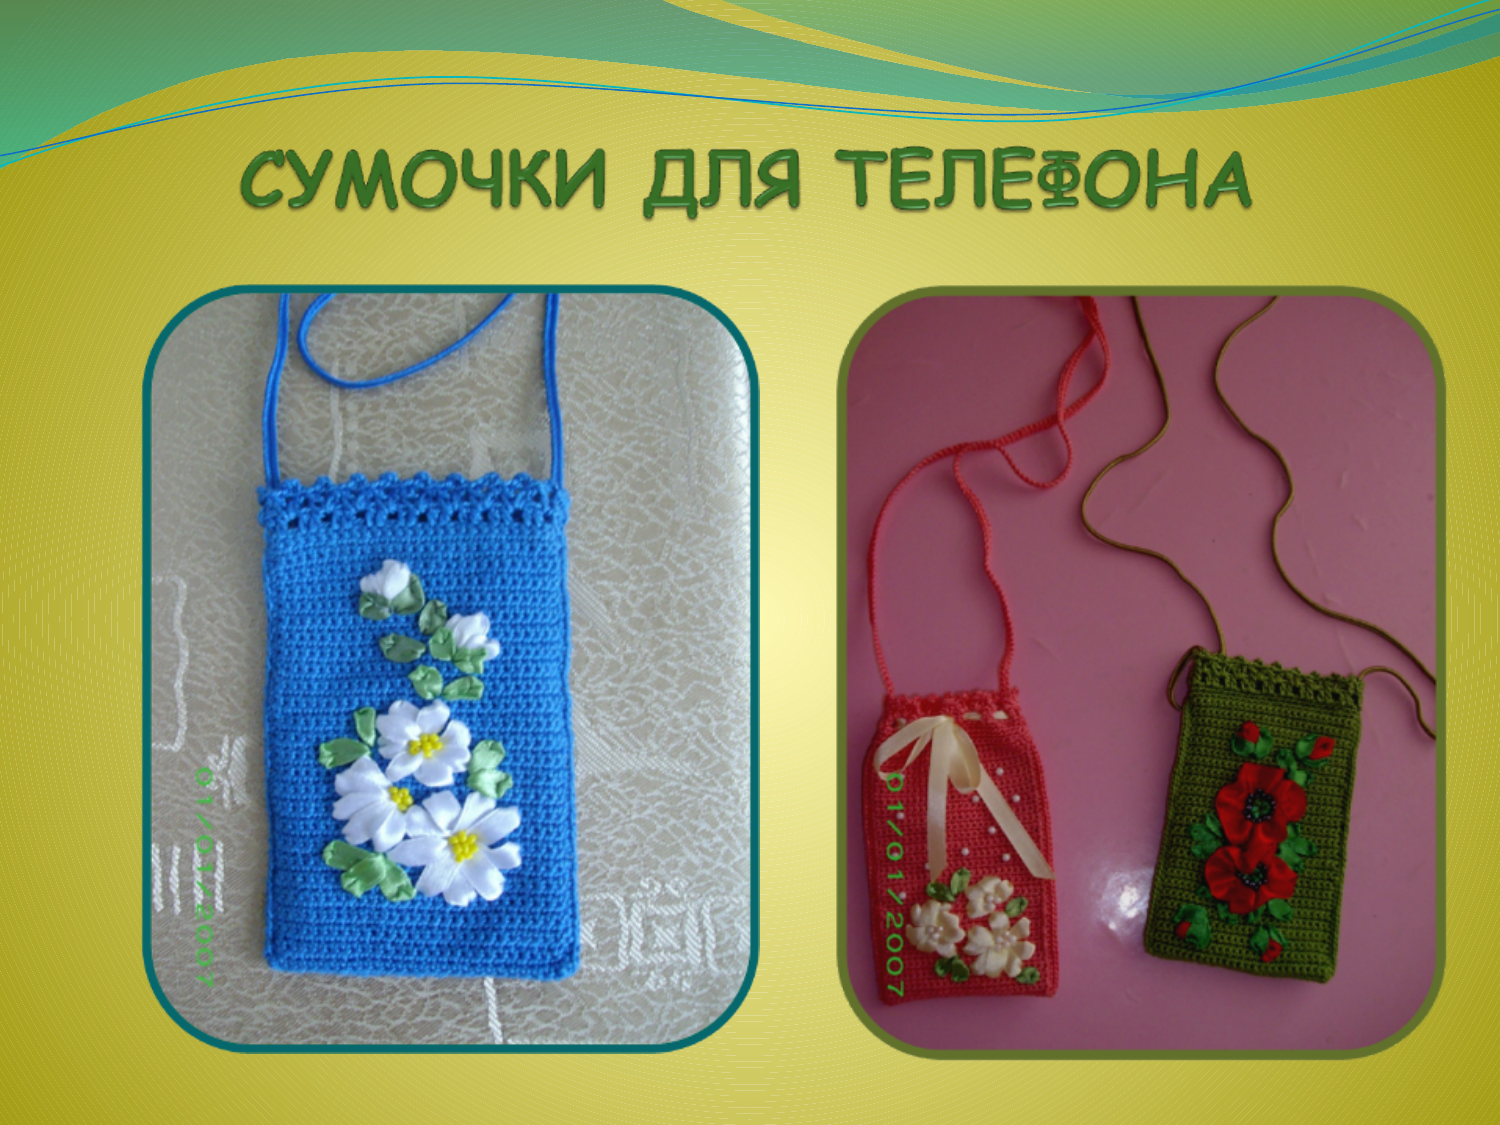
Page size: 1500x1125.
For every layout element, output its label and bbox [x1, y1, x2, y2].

picture [835, 284, 1449, 1063]
title [115, 109, 1382, 318]
picture [141, 283, 761, 1054]
